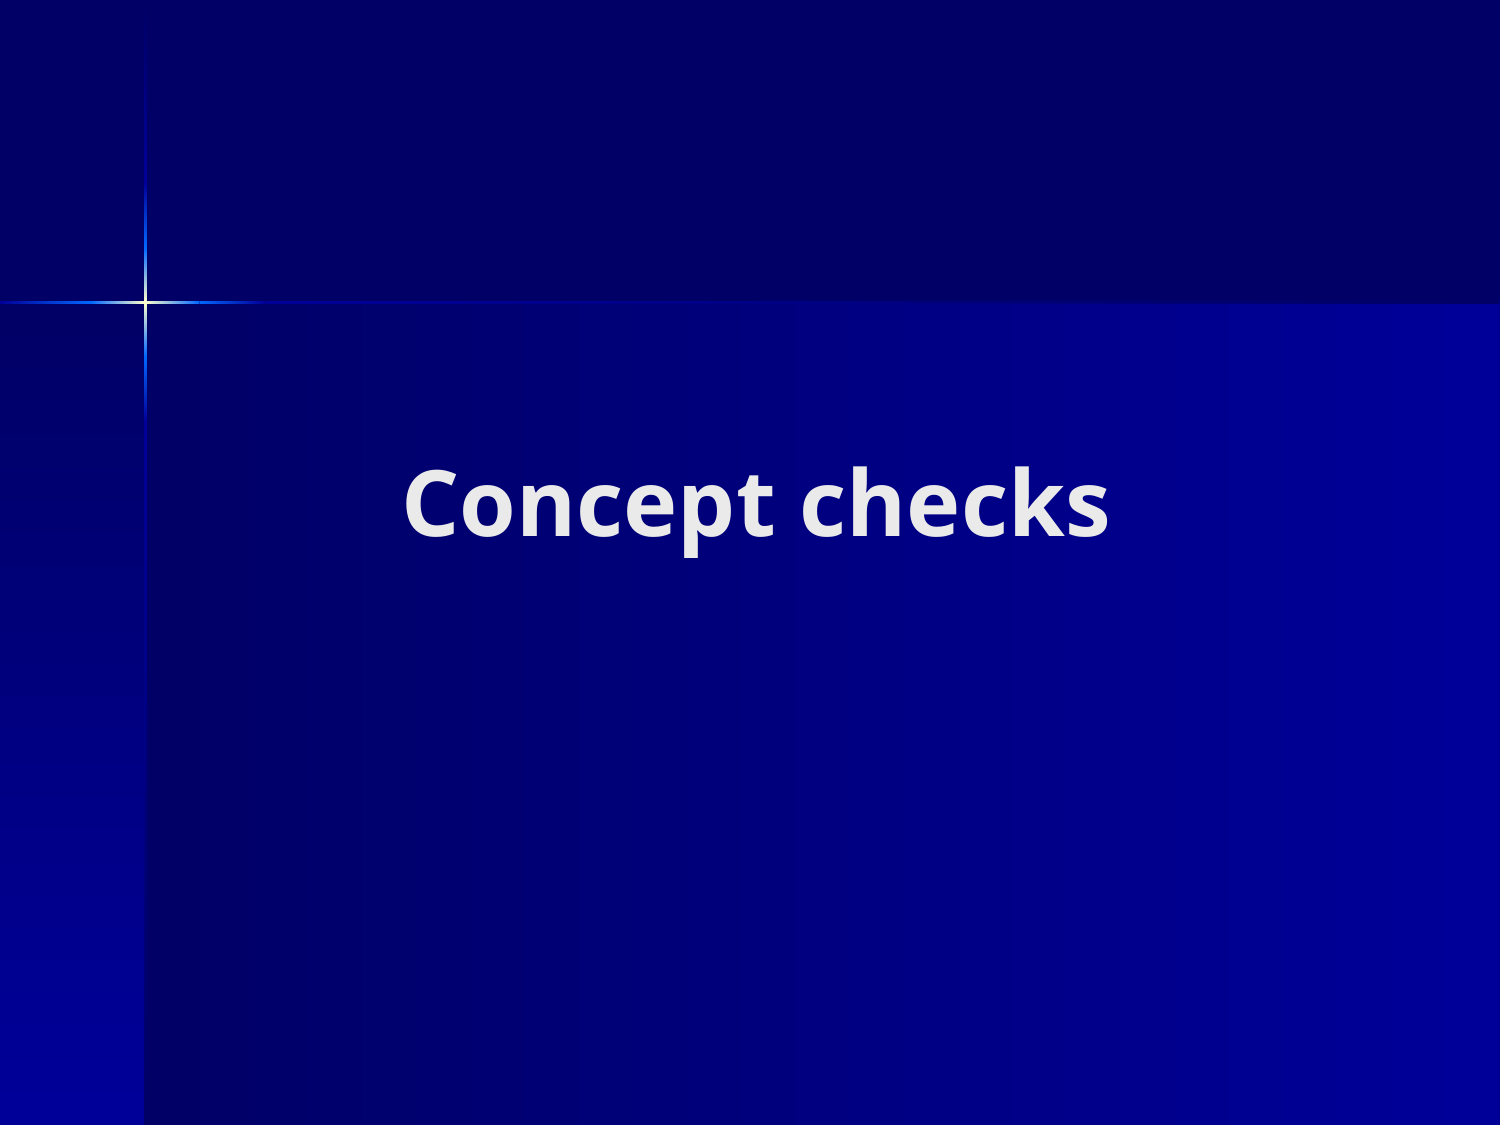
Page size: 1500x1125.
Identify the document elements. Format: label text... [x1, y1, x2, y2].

title Concept checks [174, 327, 1338, 563]
